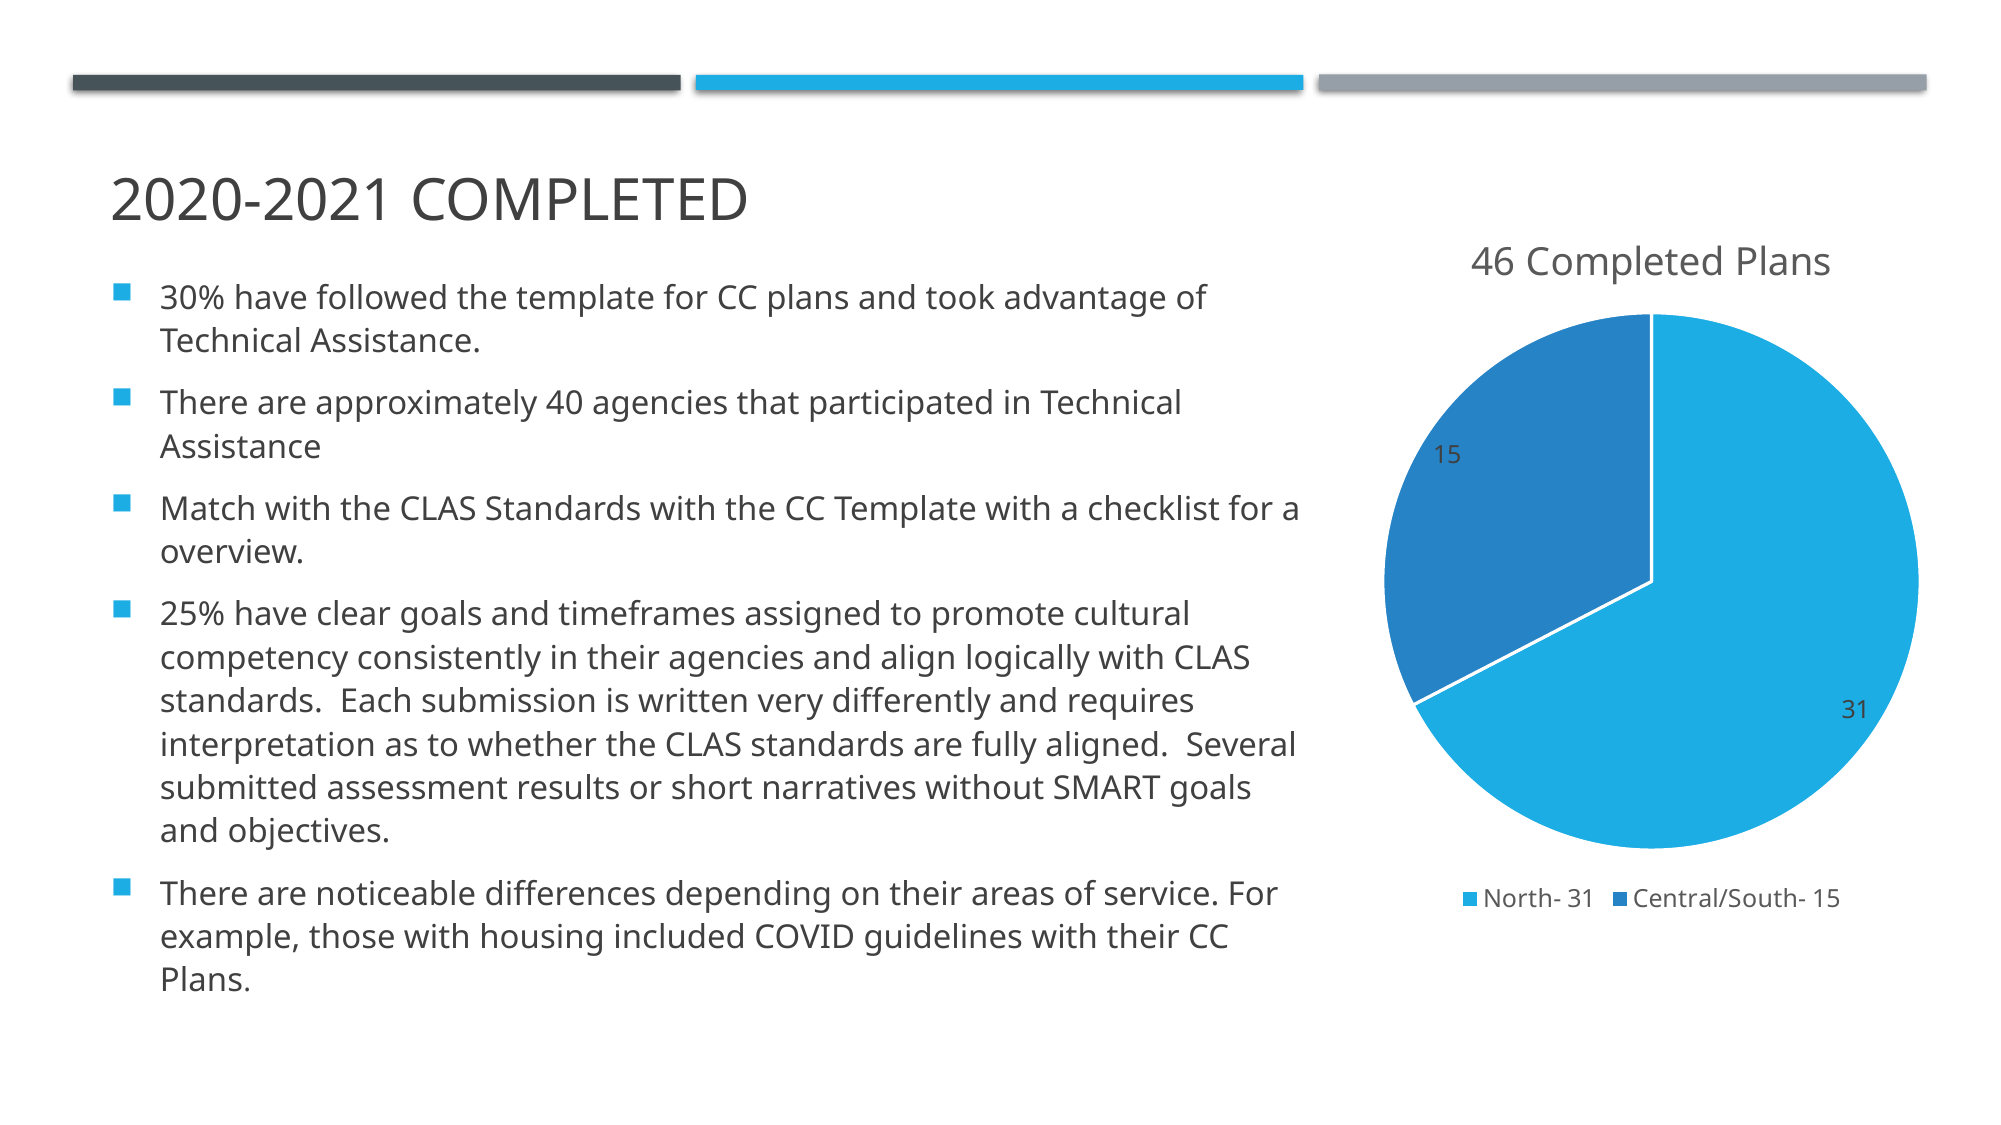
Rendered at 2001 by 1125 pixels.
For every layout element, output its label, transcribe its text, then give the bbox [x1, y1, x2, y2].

chart [954, 198, 2000, 923]
list 30% have followed the template for CC plans and took advantage of Technical Assistance. There are approximately 40 agencies that participated in Technical Assistance Match with the CLAS Standards with the CC Template with a checklist for a overview. 25% have clear goals and timeframes assigned to promote cultural competency consistently in their agencies and align logically with CLAS standards. Each submission is written very differently and requires interpretation as to whether the CLAS standards are fully aligned. Several submitted assessment results or short narratives without SMART goals and objectives. There are noticeable differences depending on their areas of service. For example, those with housing included COVID guidelines with their CC Plans. [95, 260, 1326, 1010]
title 2020-2021 Completed [95, 115, 1905, 260]
